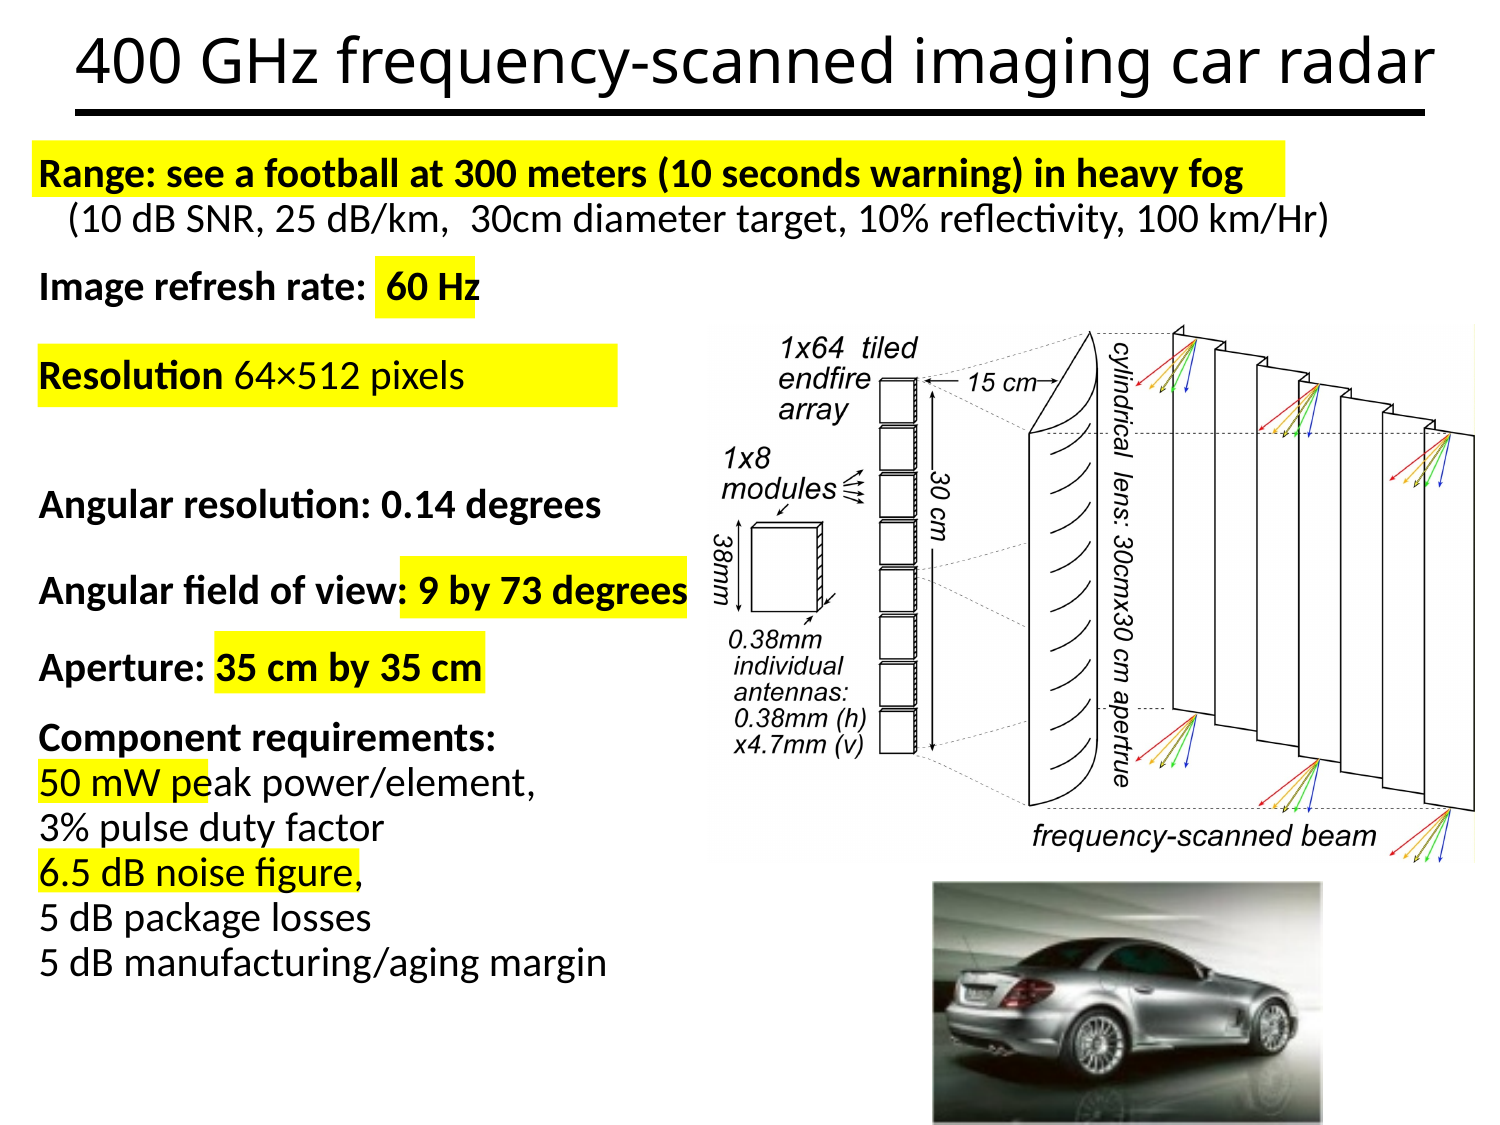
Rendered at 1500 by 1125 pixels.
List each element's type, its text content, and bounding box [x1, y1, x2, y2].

picture [707, 324, 1476, 863]
text_box Image refresh rate: 60 Hz [24, 294, 530, 316]
text_box Aperture: 35 cm by 35 cm [24, 638, 511, 698]
text_box [399, 556, 687, 562]
text_box [214, 631, 486, 638]
text_box [37, 343, 618, 347]
title 400 GHz frequency-scanned imaging car radar [75, 30, 1463, 97]
text_box [31, 140, 1286, 145]
text_box Component requirements: 50 mW peak power/element, 3% pulse duty factor 6.5 dB noise figure, 5 dB package losses 5 dB manufacturing/aging margin [24, 708, 631, 992]
text_box Angular field of view: 9 by 73 degrees [24, 562, 702, 621]
text_box Angular resolution: 0.14 degrees [24, 476, 637, 535]
text_box Range: see a football at 300 meters (10 seconds warning) in heavy fog (10 dB SNR, 25 dB/km, 30cm diameter target, 10% reflectivity, 100 km/Hr) [24, 145, 1500, 294]
text_box Resolution 64×512 pixels [24, 347, 643, 406]
picture [932, 880, 1323, 1125]
